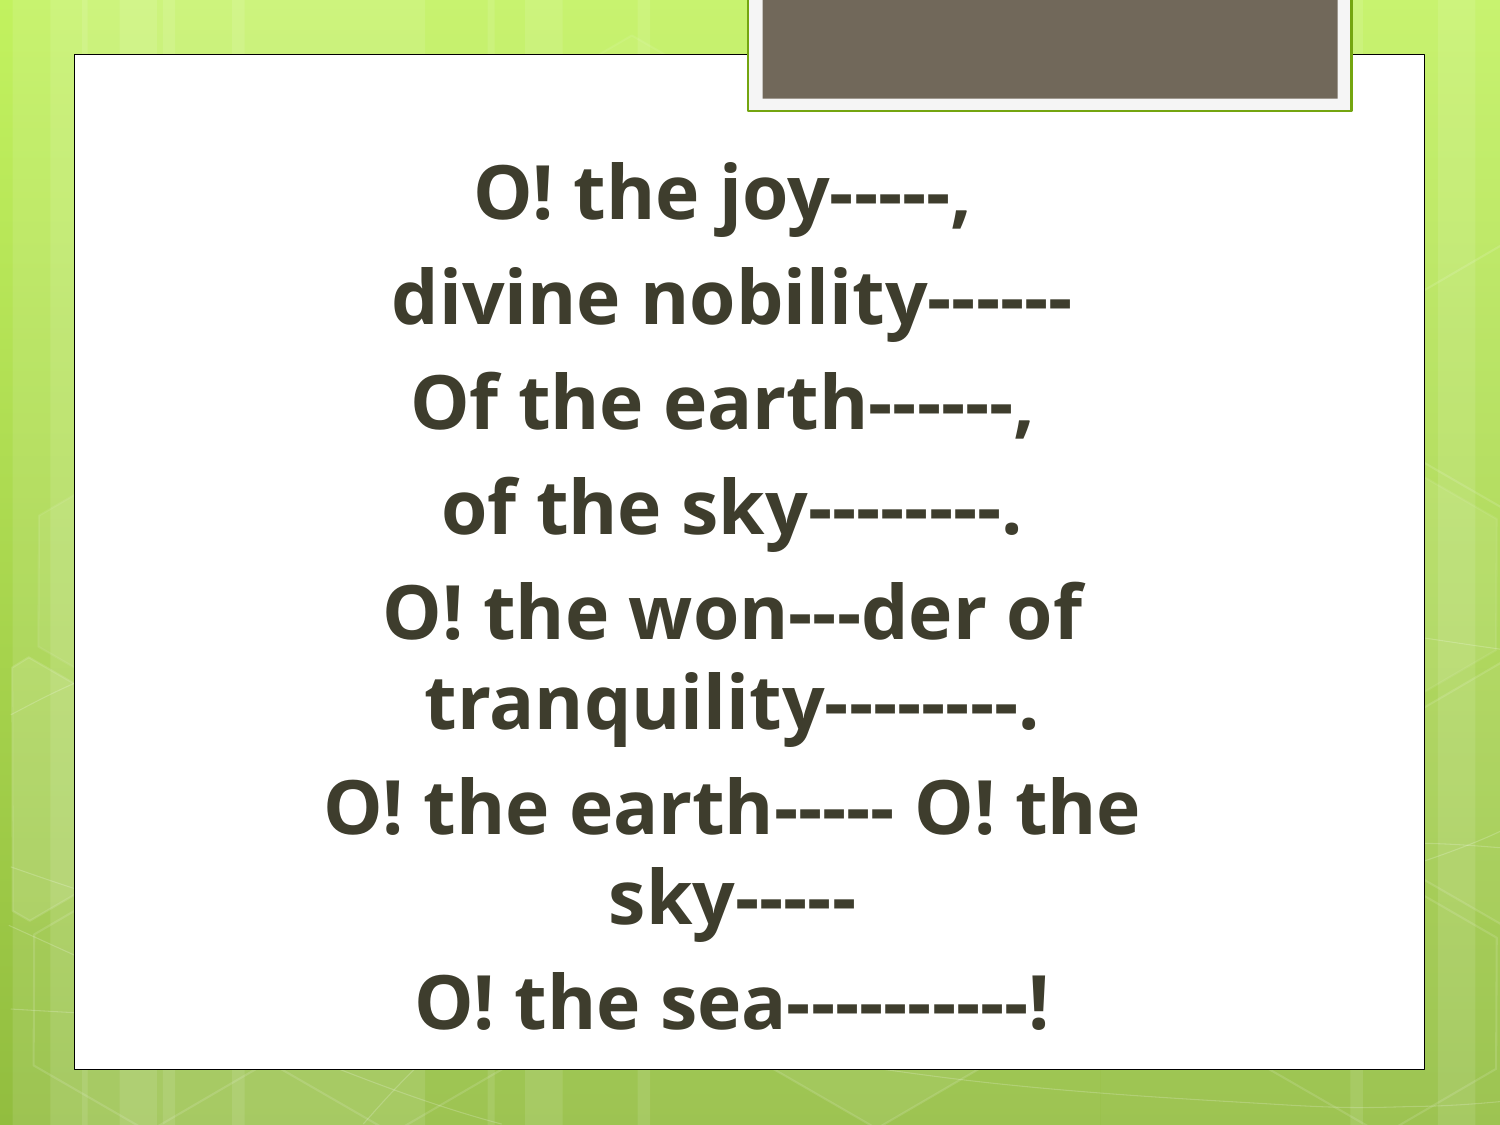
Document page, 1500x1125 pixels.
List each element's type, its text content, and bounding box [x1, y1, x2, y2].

list O! the joy-----, divine nobility------ Of the earth------, of the sky--------. O! the won---der of tranquility--------. O! the earth----- O! the sky----- O! the sea----------! [171, 137, 1283, 957]
